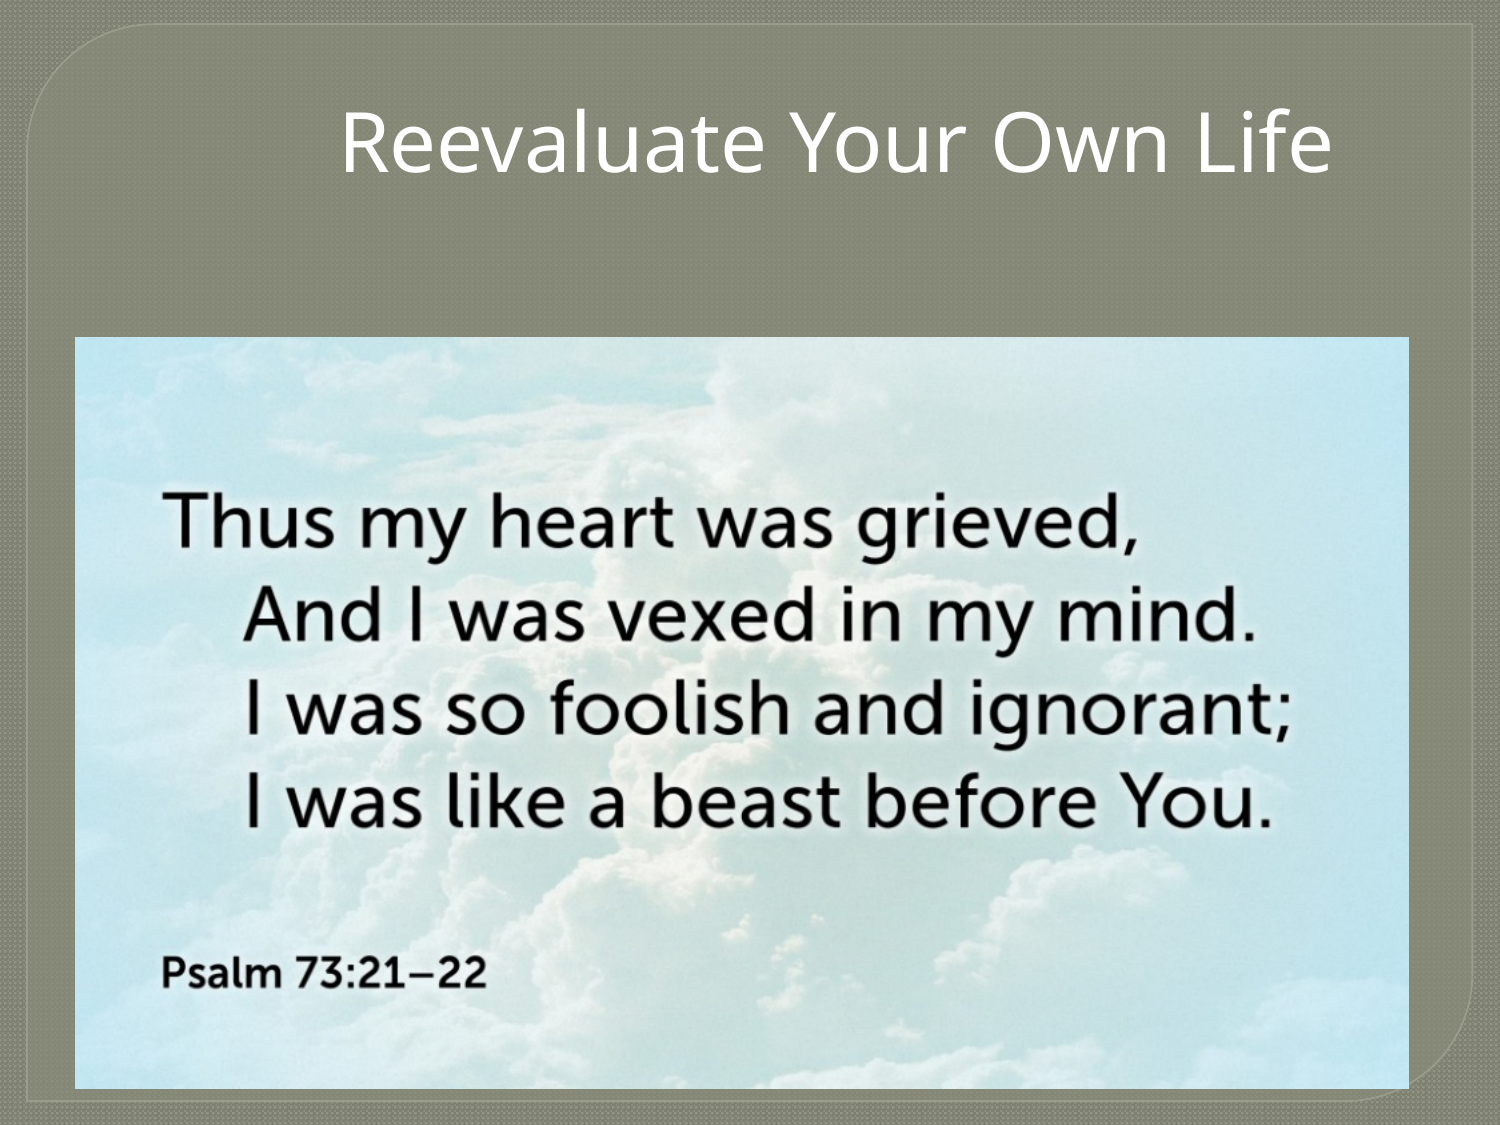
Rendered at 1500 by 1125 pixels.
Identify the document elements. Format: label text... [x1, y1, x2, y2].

picture [74, 337, 1409, 1089]
text_box Reevaluate Your Own Life [118, 81, 1394, 250]
